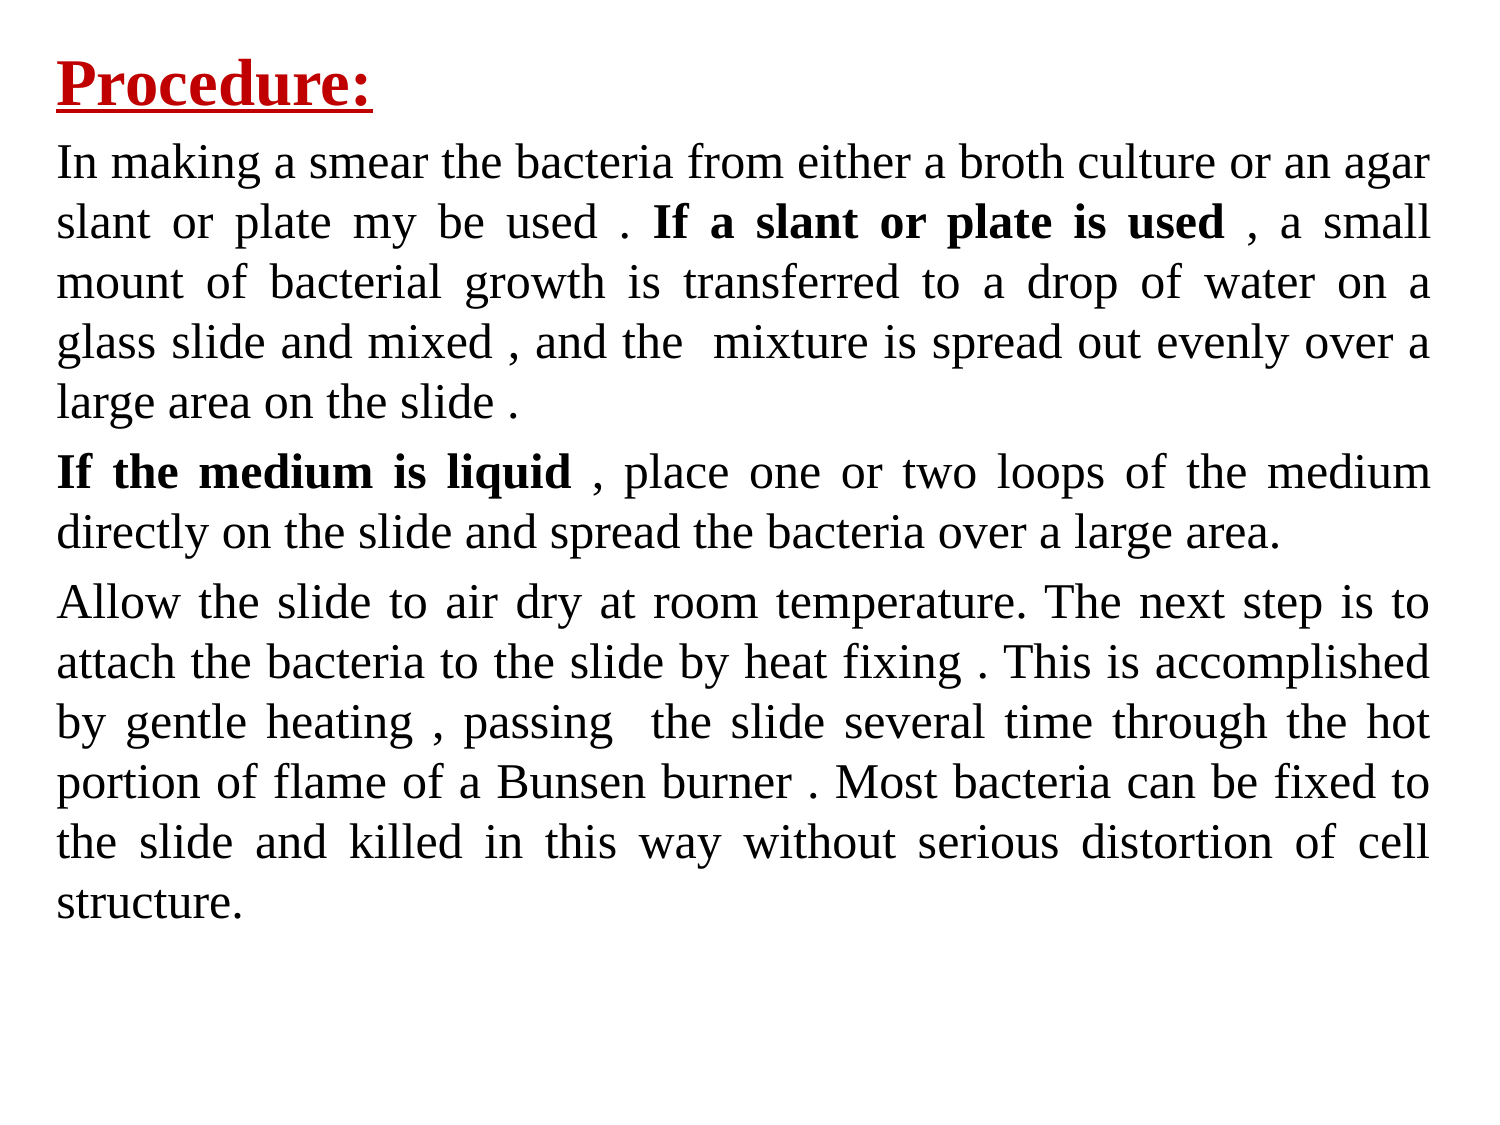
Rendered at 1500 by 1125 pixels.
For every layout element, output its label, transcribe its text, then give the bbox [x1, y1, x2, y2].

list Procedure: In making a smear the bacteria from either a broth culture or an agar slant or plate my be used . If a slant or plate is used , a small mount of bacterial growth is transferred to a drop of water on a glass slide and mixed , and the mixture is spread out evenly over a large area on the slide . If the medium is liquid , place one or two loops of the medium directly on the slide and spread the bacteria over a large area. Allow the slide to air dry at room temperature. The next step is to attach the bacteria to the slide by heat fixing . This is accomplished by gentle heating , passing the slide several time through the hot portion of flame of a Bunsen burner . Most bacteria can be fixed to the slide and killed in this way without serious distortion of cell structure. [41, 30, 1447, 1106]
